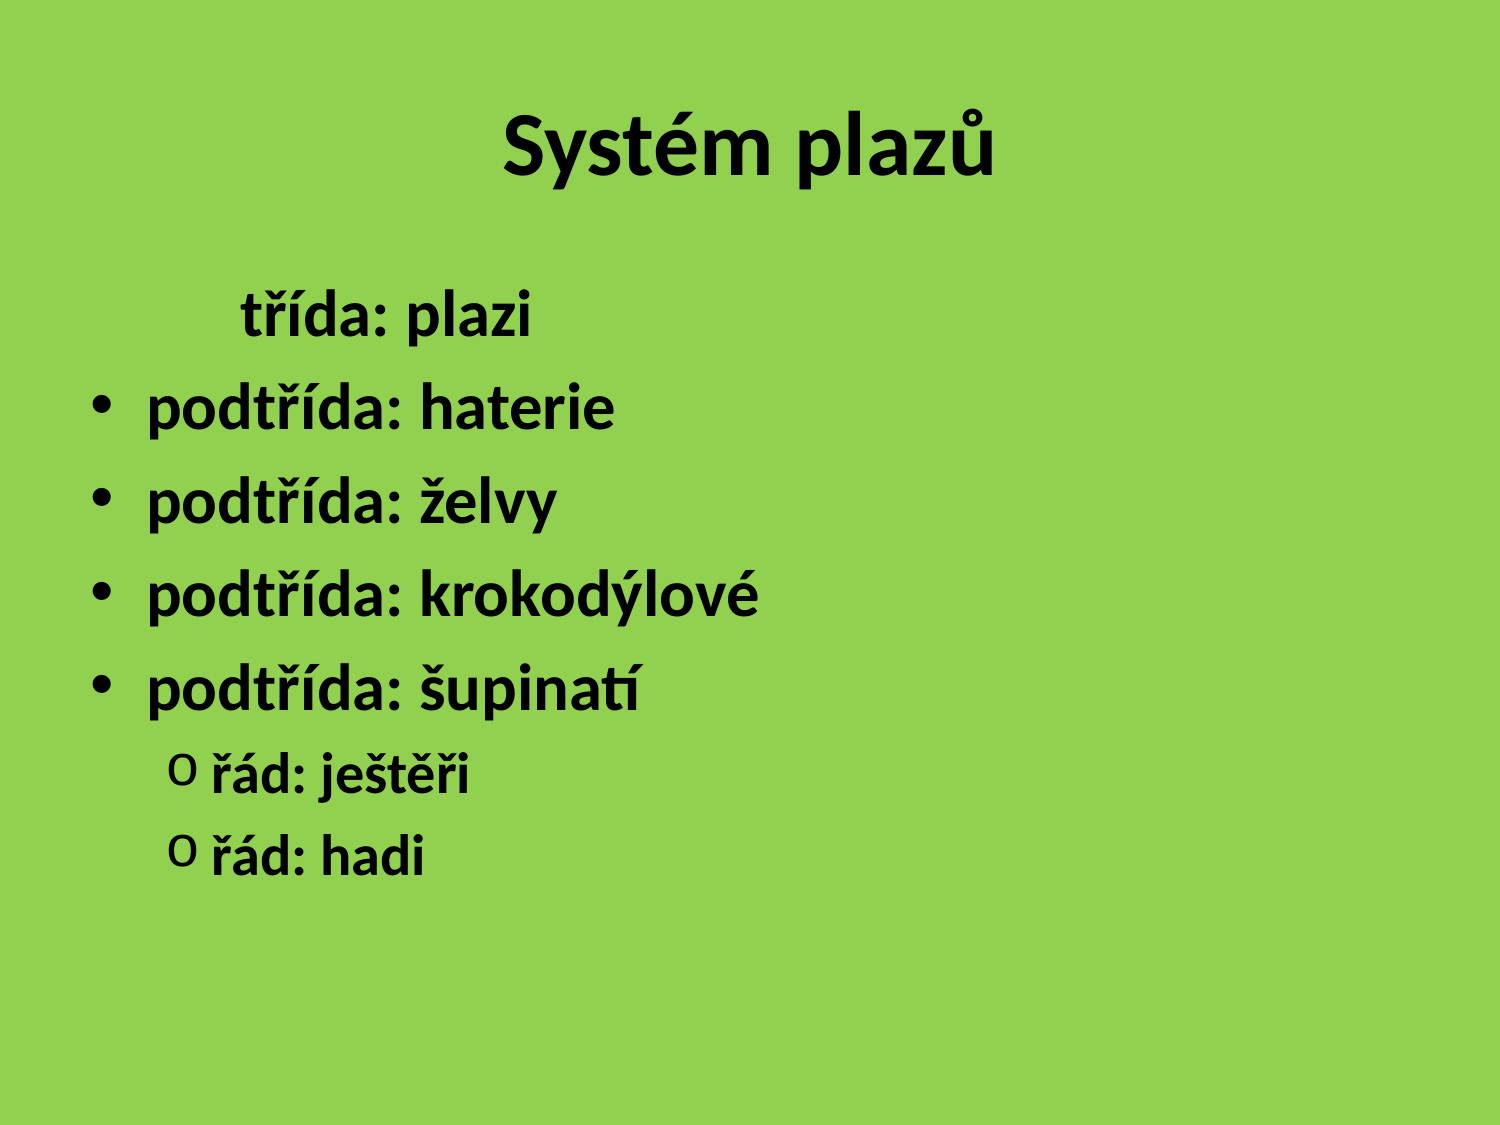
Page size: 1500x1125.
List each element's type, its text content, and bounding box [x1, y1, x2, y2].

title Systém plazů [75, 45, 1425, 233]
list třída: plazi podtřída: haterie podtřída: želvy podtřída: krokodýlové podtřída: šupinatí řád: ještěři řád: hadi [75, 262, 1425, 1005]
